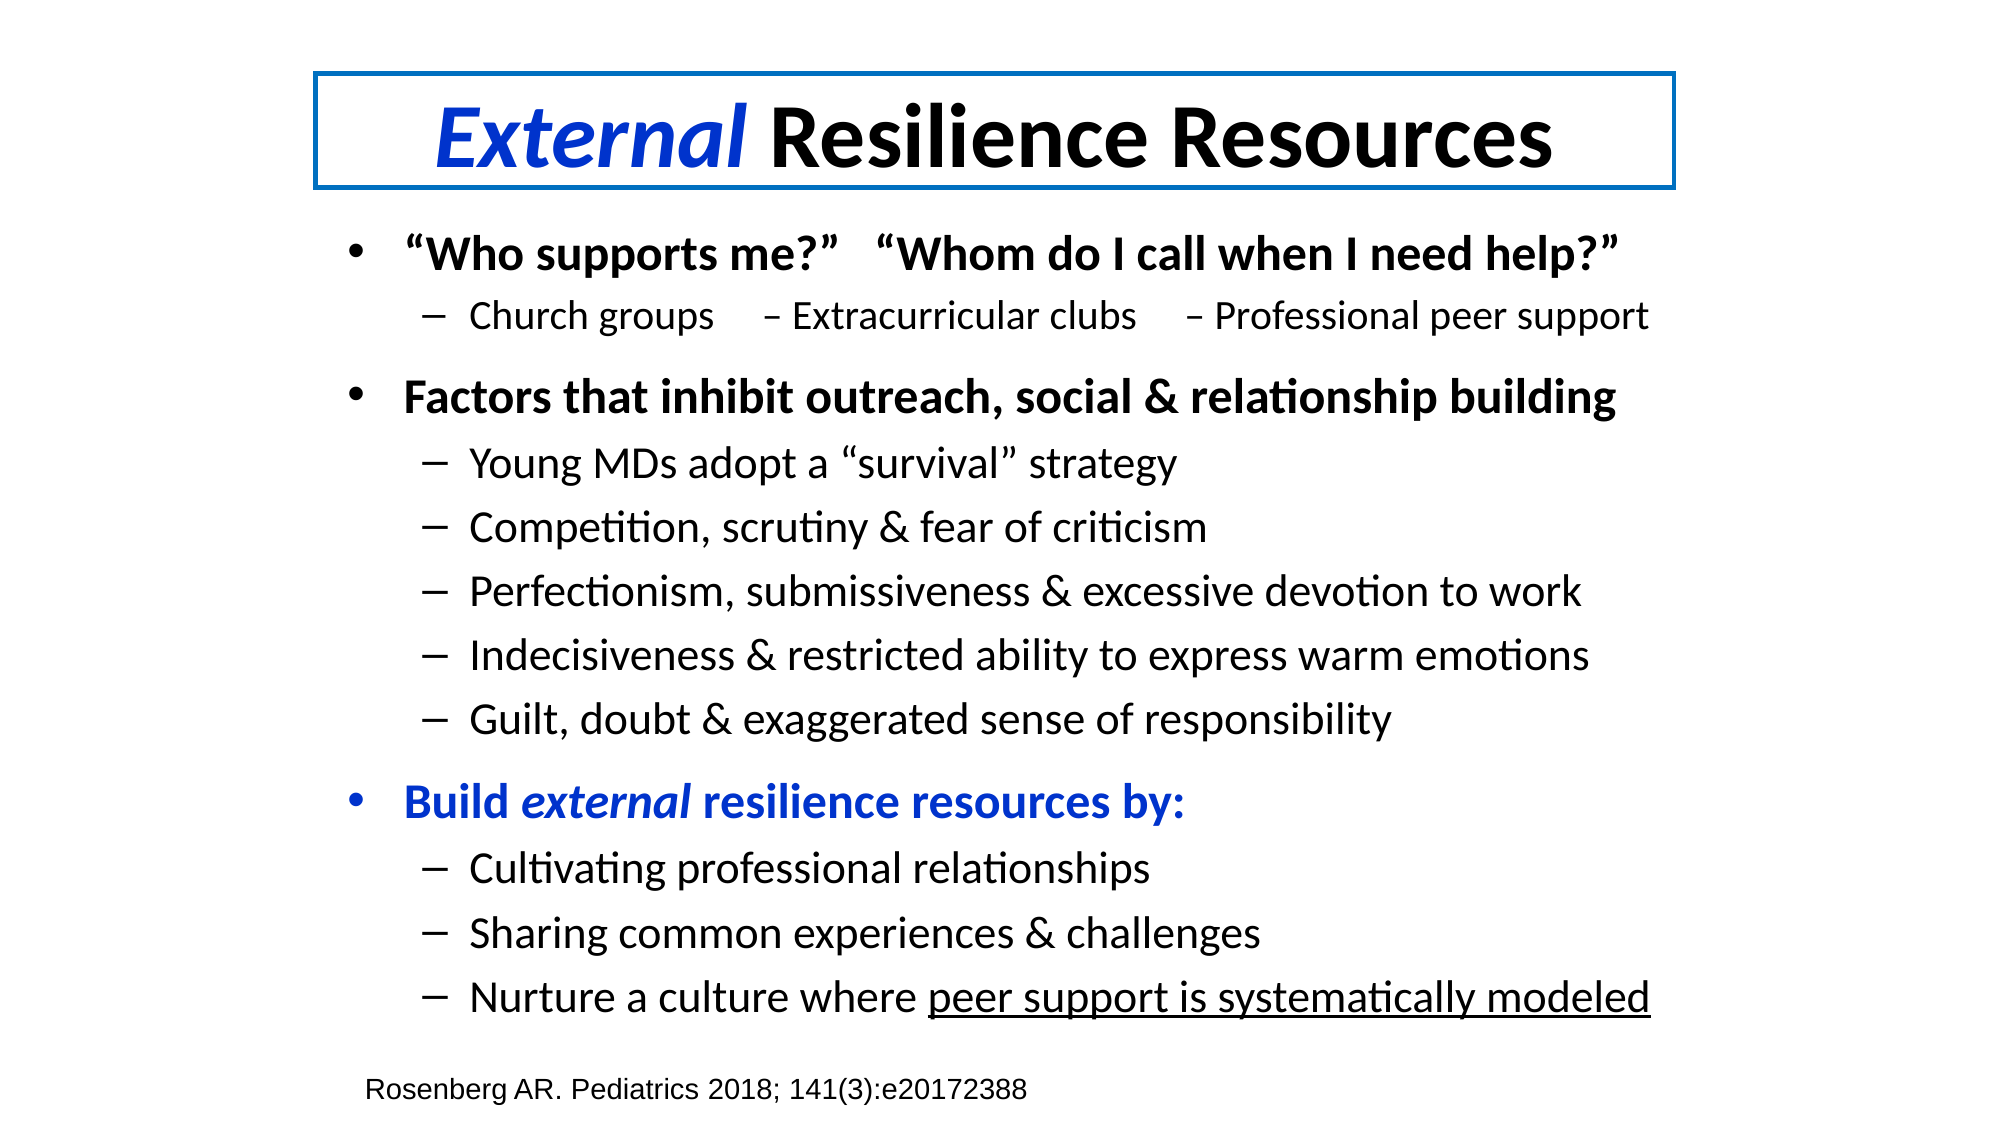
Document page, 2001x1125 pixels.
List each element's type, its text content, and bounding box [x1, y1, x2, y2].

list “Who supports me?” “Whom do I call when I need help?” Church groups – Extracurricular clubs – Professional peer support Factors that inhibit outreach, social & relationship building Young MDs adopt a “survival” strategy Competition, scrutiny & fear of criticism Perfectionism, submissiveness & excessive devotion to work Indecisiveness & restricted ability to express warm emotions Guilt, doubt & exaggerated sense of responsibility Build external resilience resources by: Cultivating professional relationships Sharing common experiences & challenges Nurture a culture where peer support is systematically modeled [332, 212, 1672, 1052]
text_box Rosenberg AR. Pediatrics 2018; 141(3):e20172388 [350, 1063, 1050, 1113]
title External Resilience Resources [315, 73, 1675, 188]
